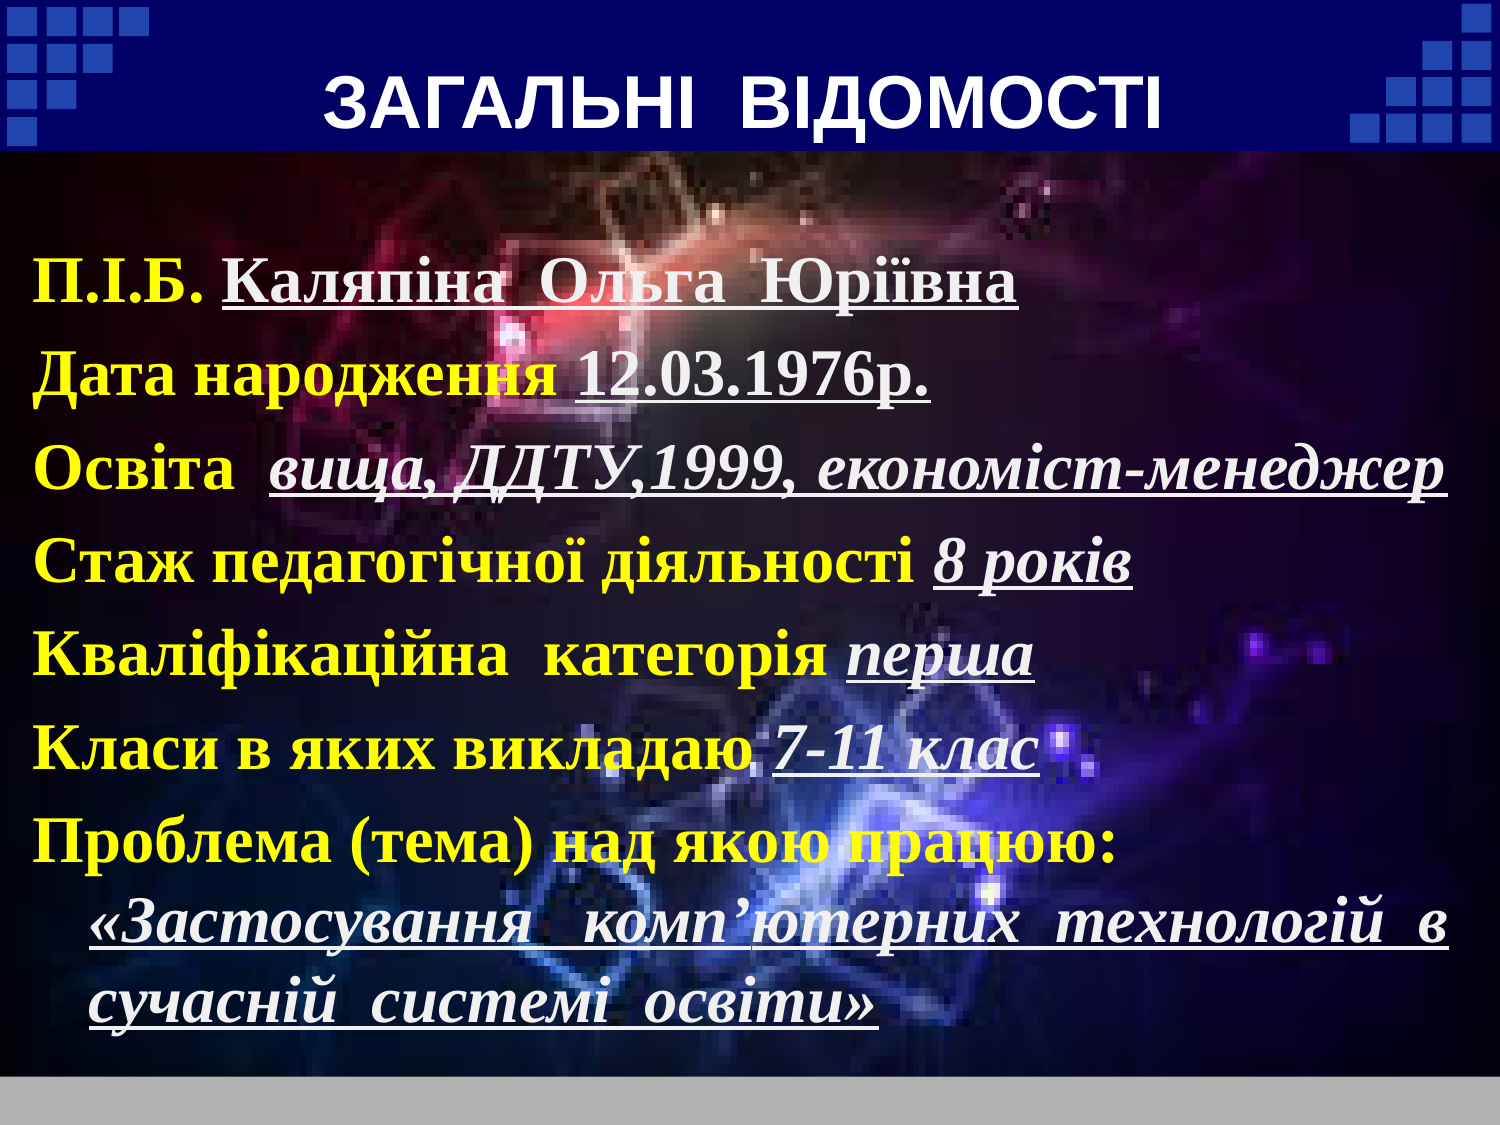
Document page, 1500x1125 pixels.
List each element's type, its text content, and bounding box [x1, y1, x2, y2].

list П.І.Б. Каляпіна Ольга Юріївна Дата народження 12.03.1976р. Освіта вища, ДДТУ,1999, економіст-менеджер Стаж педагогічної діяльності 8 років Кваліфікаційна категорія перша Класи в яких викладаю 7-11 клас Проблема (тема) над якою працюю: «Застосування комп’ютерних технологій в сучасній системі освіти» [17, 228, 1483, 1025]
picture [0, 151, 1500, 1076]
title ЗАГАЛЬНІ ВІДОМОСТІ [137, 52, 1350, 145]
